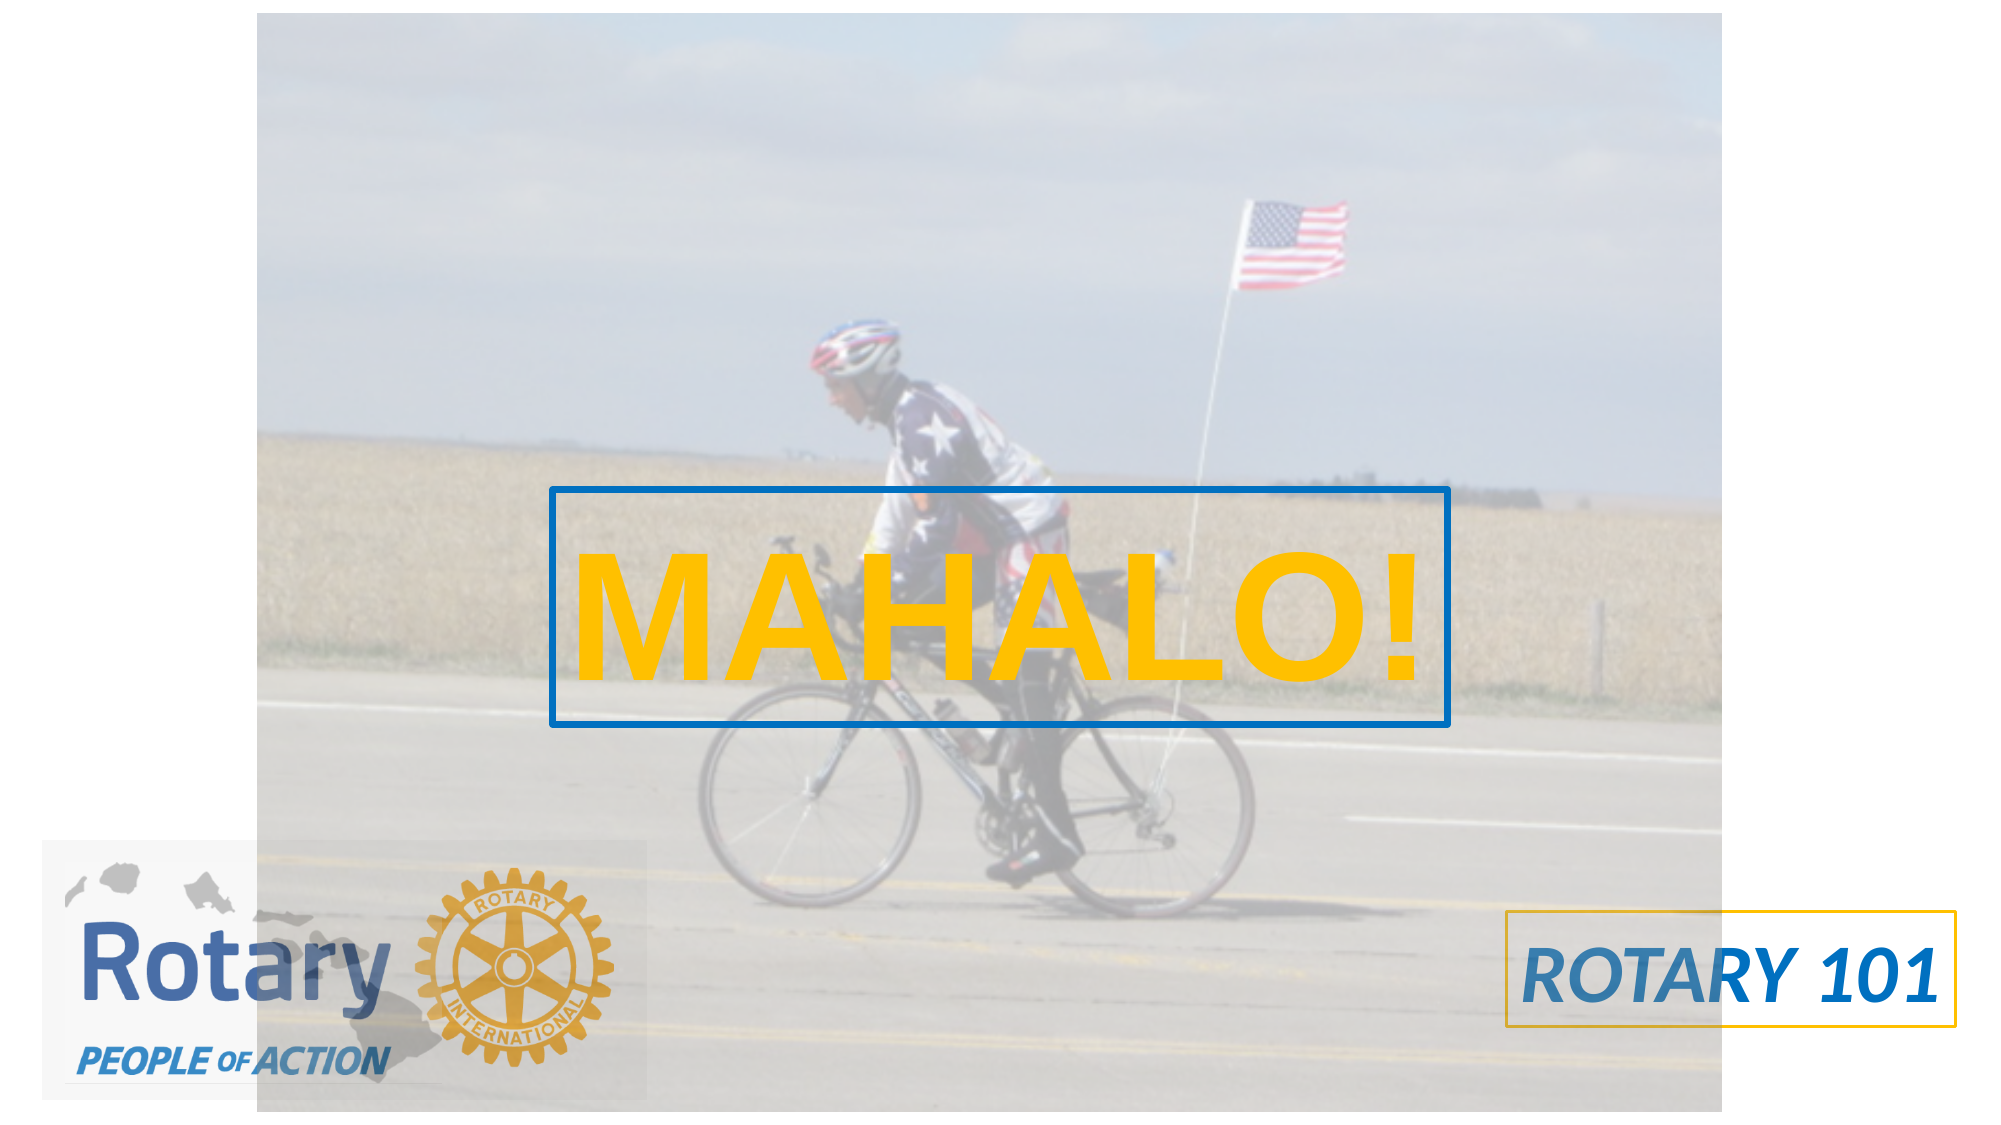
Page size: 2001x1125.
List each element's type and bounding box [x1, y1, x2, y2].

picture [42, 12, 1722, 1112]
